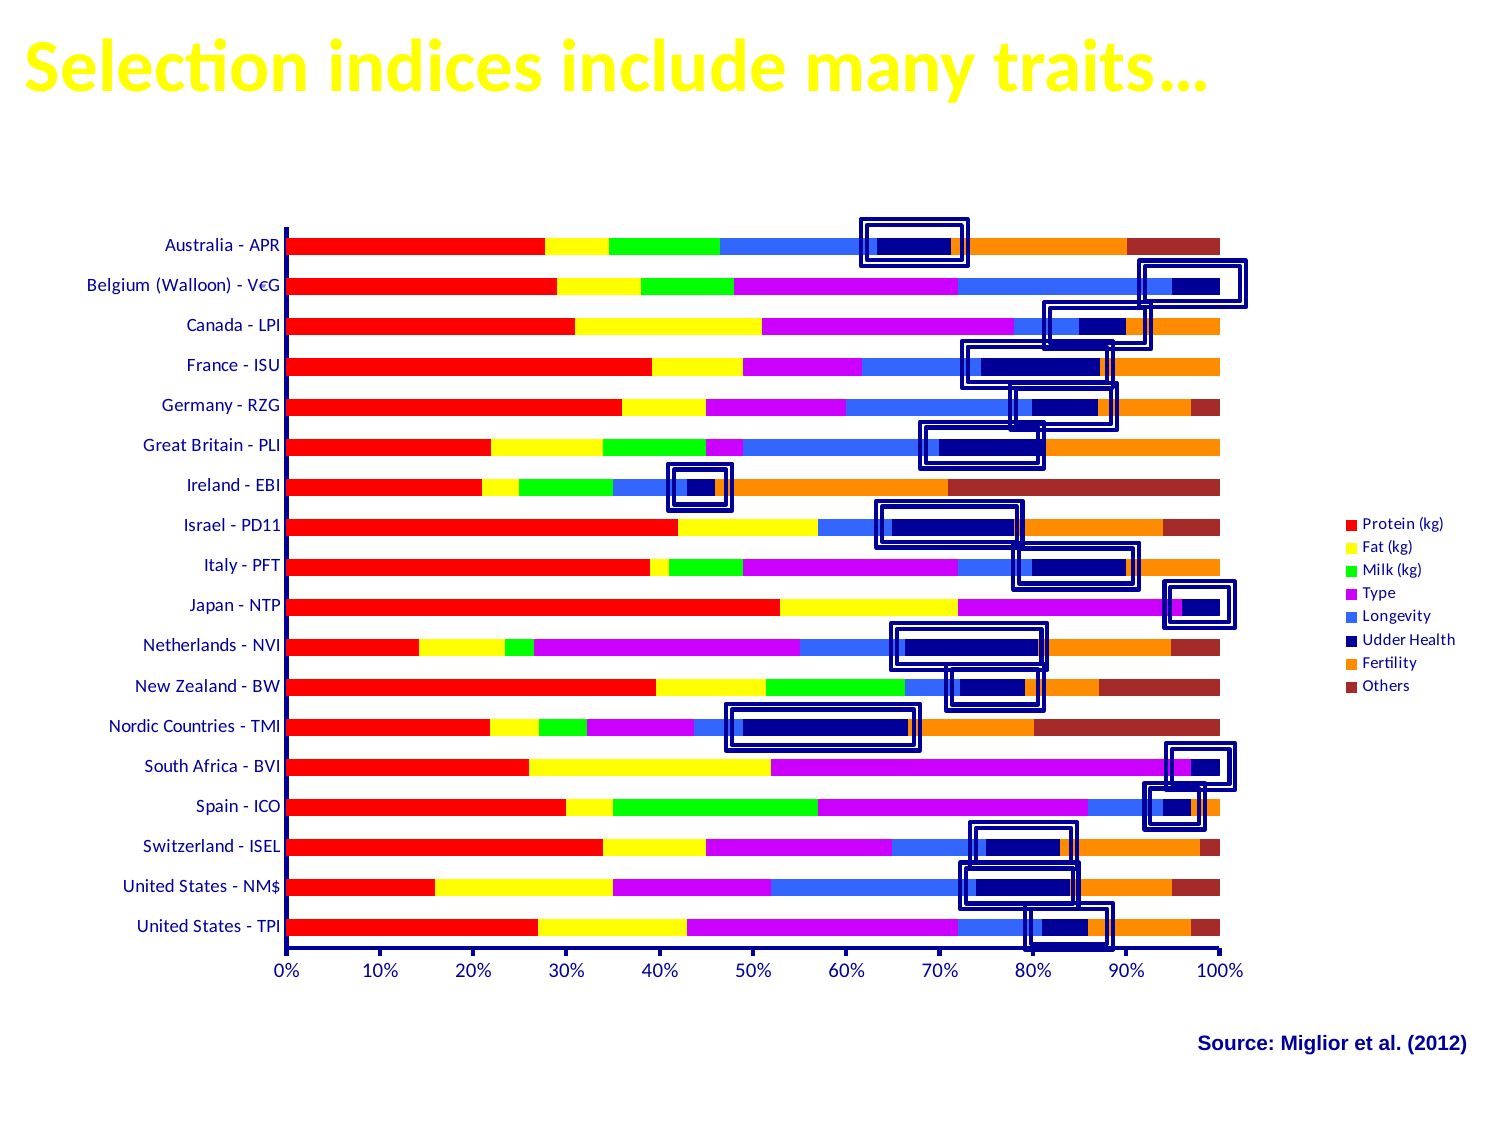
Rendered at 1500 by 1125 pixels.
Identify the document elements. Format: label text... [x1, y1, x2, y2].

title Selection indices include many traits… [24, 15, 1475, 122]
text_box Source: Miglior et al. (2012) [861, 1025, 1475, 1062]
chart [0, 194, 1476, 1019]
